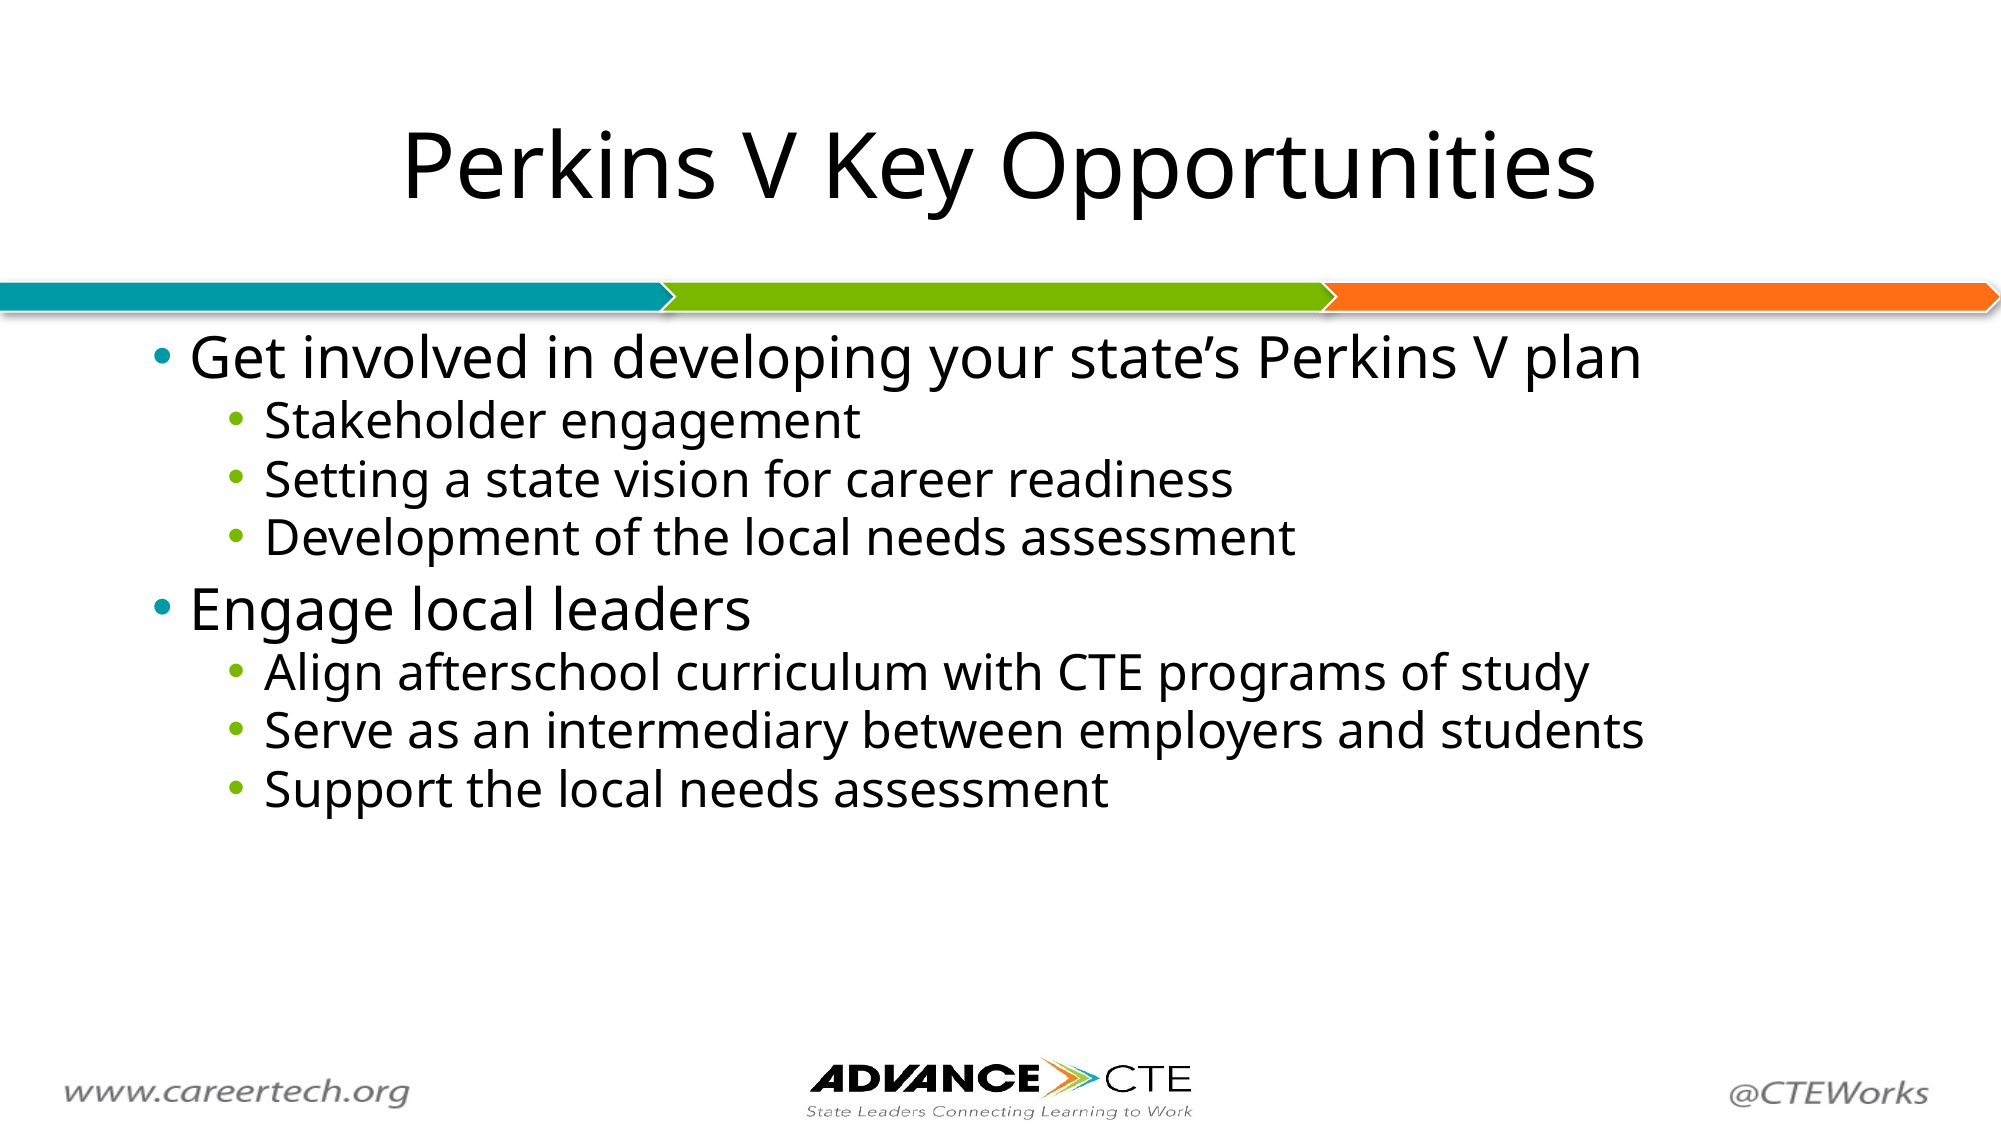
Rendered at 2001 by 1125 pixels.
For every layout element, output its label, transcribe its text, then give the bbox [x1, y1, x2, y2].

title Perkins V Key Opportunities [137, 59, 1863, 278]
picture [0, 1074, 443, 1114]
picture [780, 1051, 1220, 1125]
list Get involved in developing your state’s Perkins V plan Stakeholder engagement Setting a state vision for career readiness Development of the local needs assessment Engage local leaders Align afterschool curriculum with CTE programs of study Serve as an intermediary between employers and students Support the local needs assessment [137, 326, 1863, 1014]
picture [1676, 1074, 1971, 1114]
